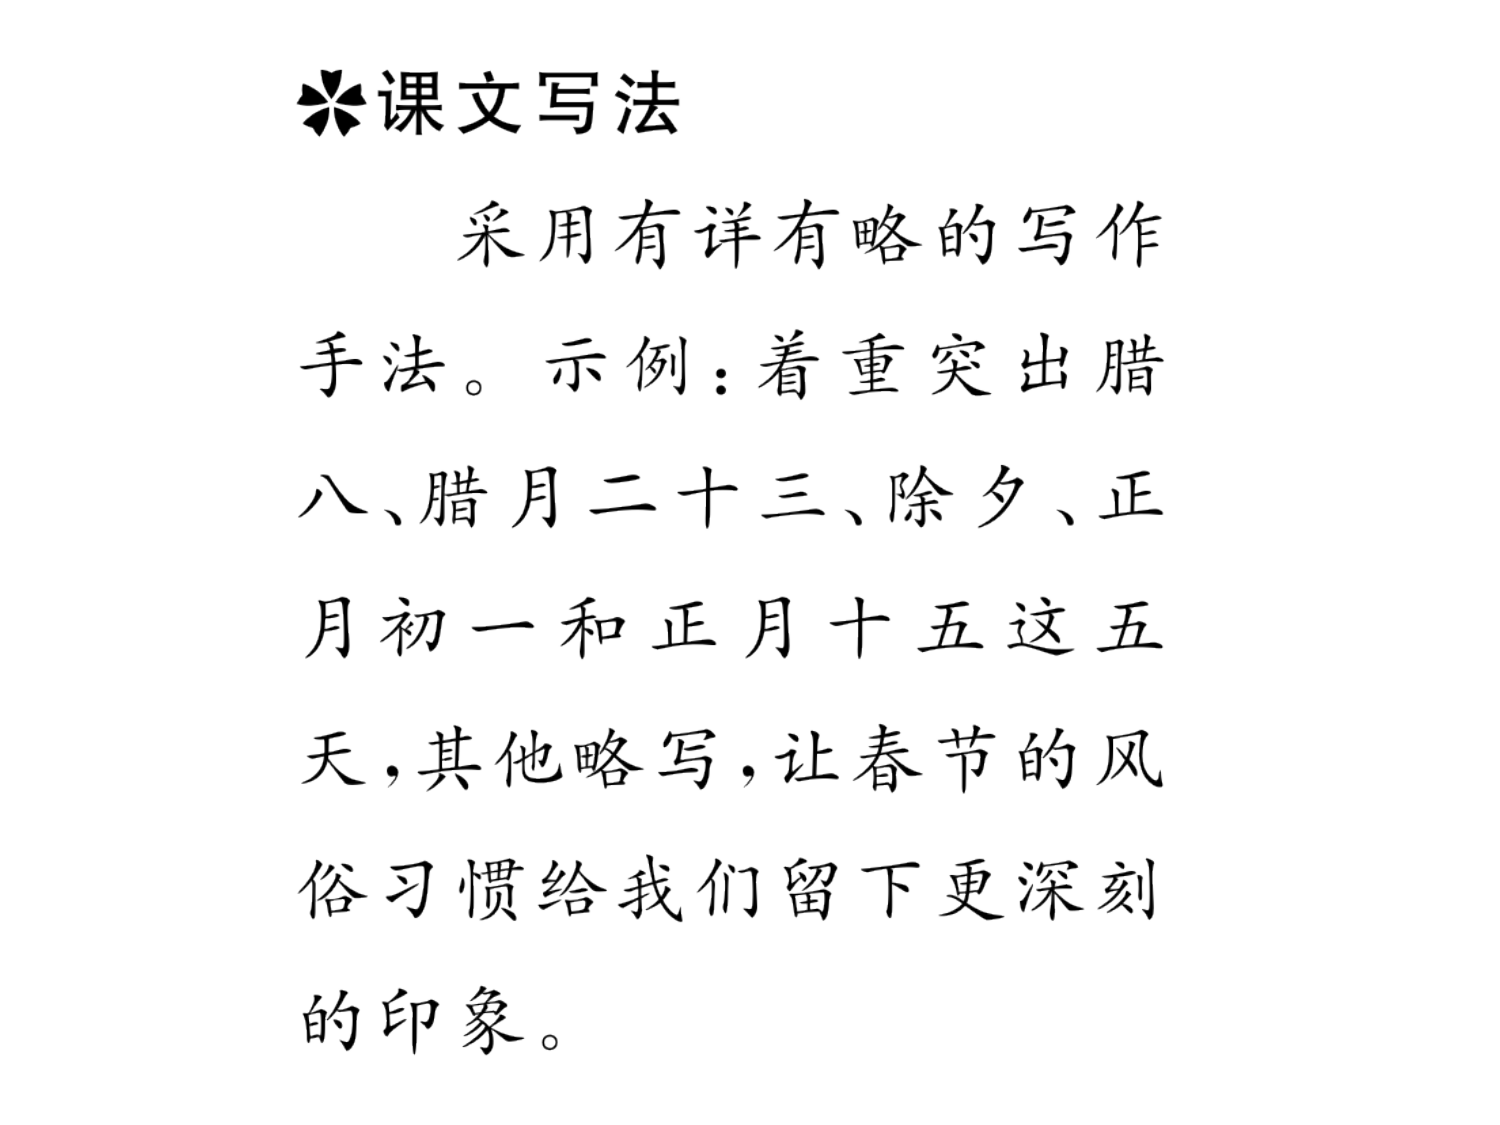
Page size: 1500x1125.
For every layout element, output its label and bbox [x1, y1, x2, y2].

picture [289, 48, 1176, 1077]
